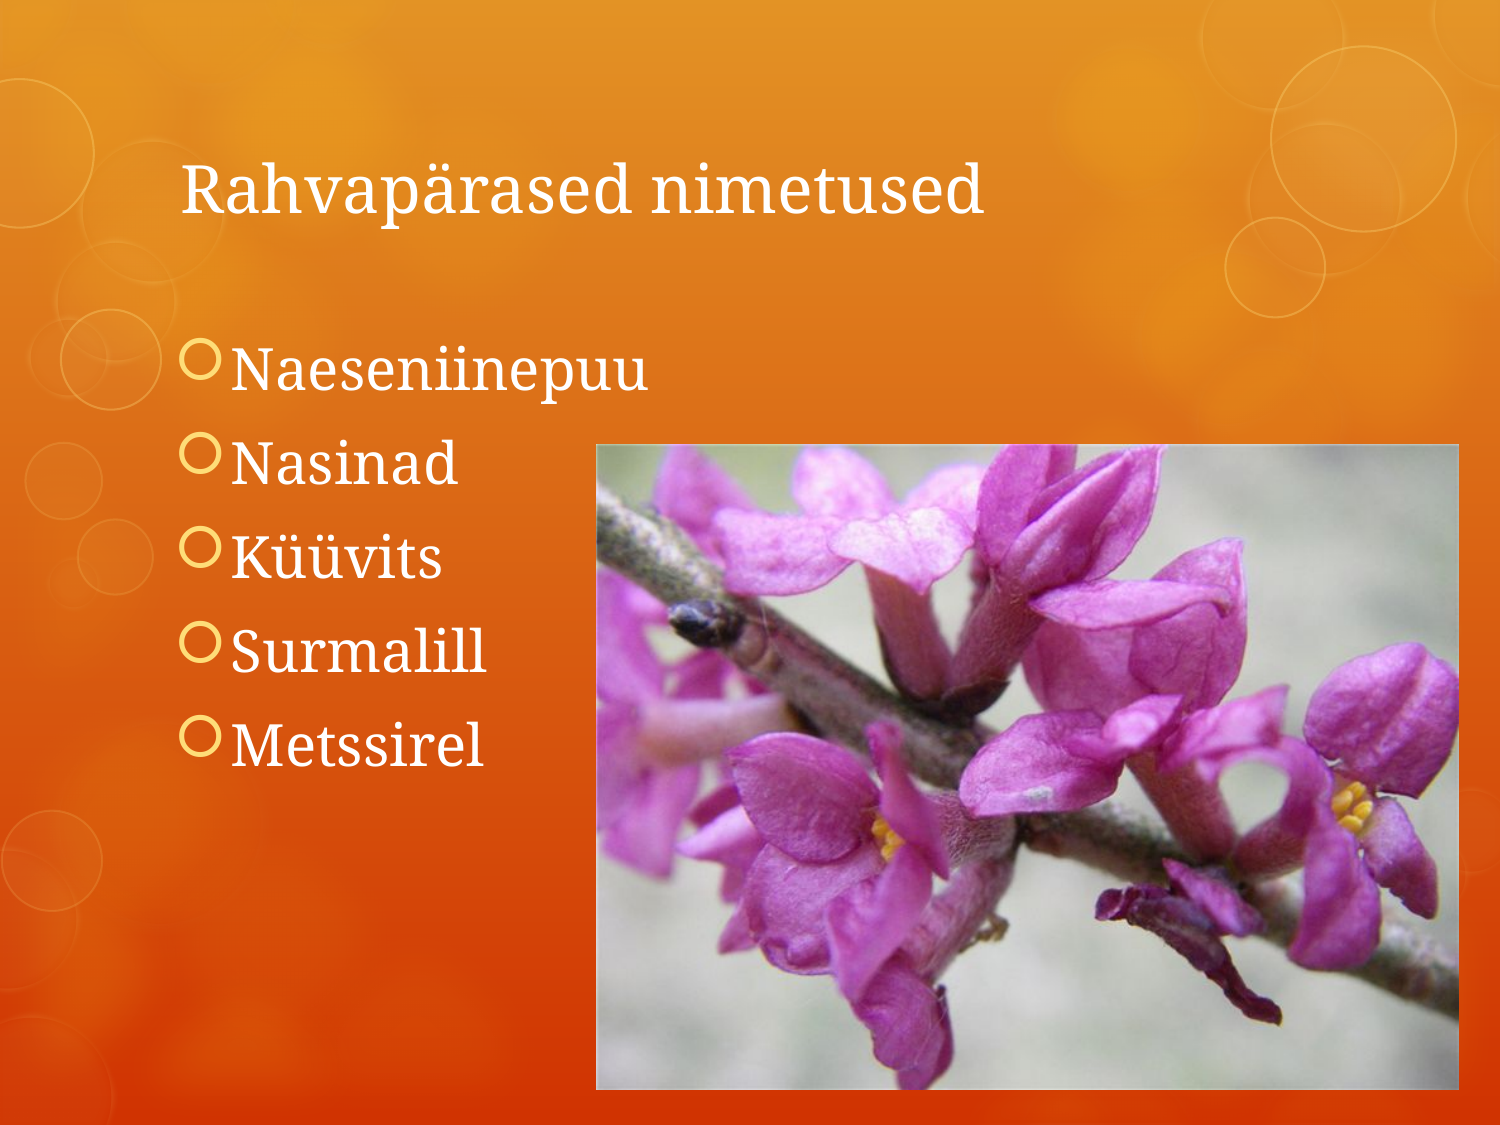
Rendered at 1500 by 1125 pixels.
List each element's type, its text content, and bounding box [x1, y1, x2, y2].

picture [595, 443, 1460, 1091]
title Rahvapärased nimetused [165, 110, 1335, 263]
list Naeseniinepuu Nasinad Küüvits Surmalill Metssirel [159, 255, 750, 920]
